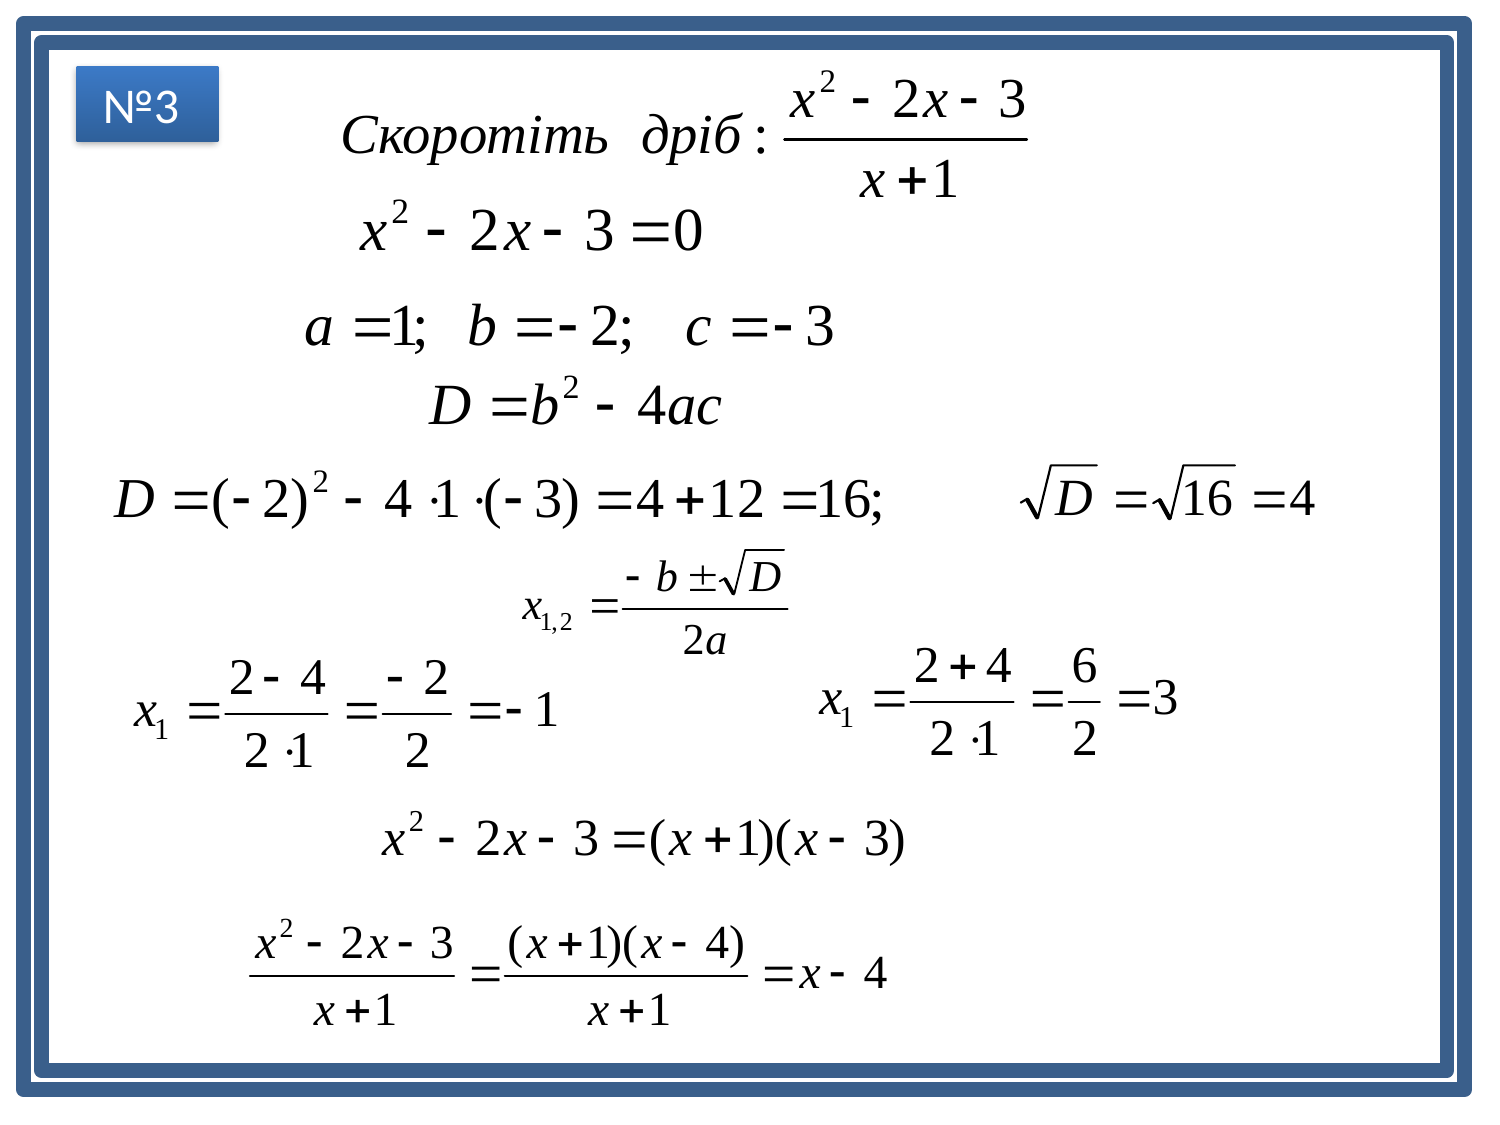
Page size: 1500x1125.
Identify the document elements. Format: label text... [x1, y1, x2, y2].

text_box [333, 54, 1038, 211]
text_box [418, 361, 736, 440]
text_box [103, 455, 892, 541]
text_box [22, 21, 1467, 1092]
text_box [123, 644, 564, 779]
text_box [808, 633, 1185, 767]
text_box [371, 798, 916, 877]
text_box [513, 538, 798, 665]
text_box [295, 290, 843, 371]
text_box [241, 904, 894, 1037]
text_box №3 [76, 66, 219, 142]
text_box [1010, 453, 1324, 533]
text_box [348, 184, 716, 267]
